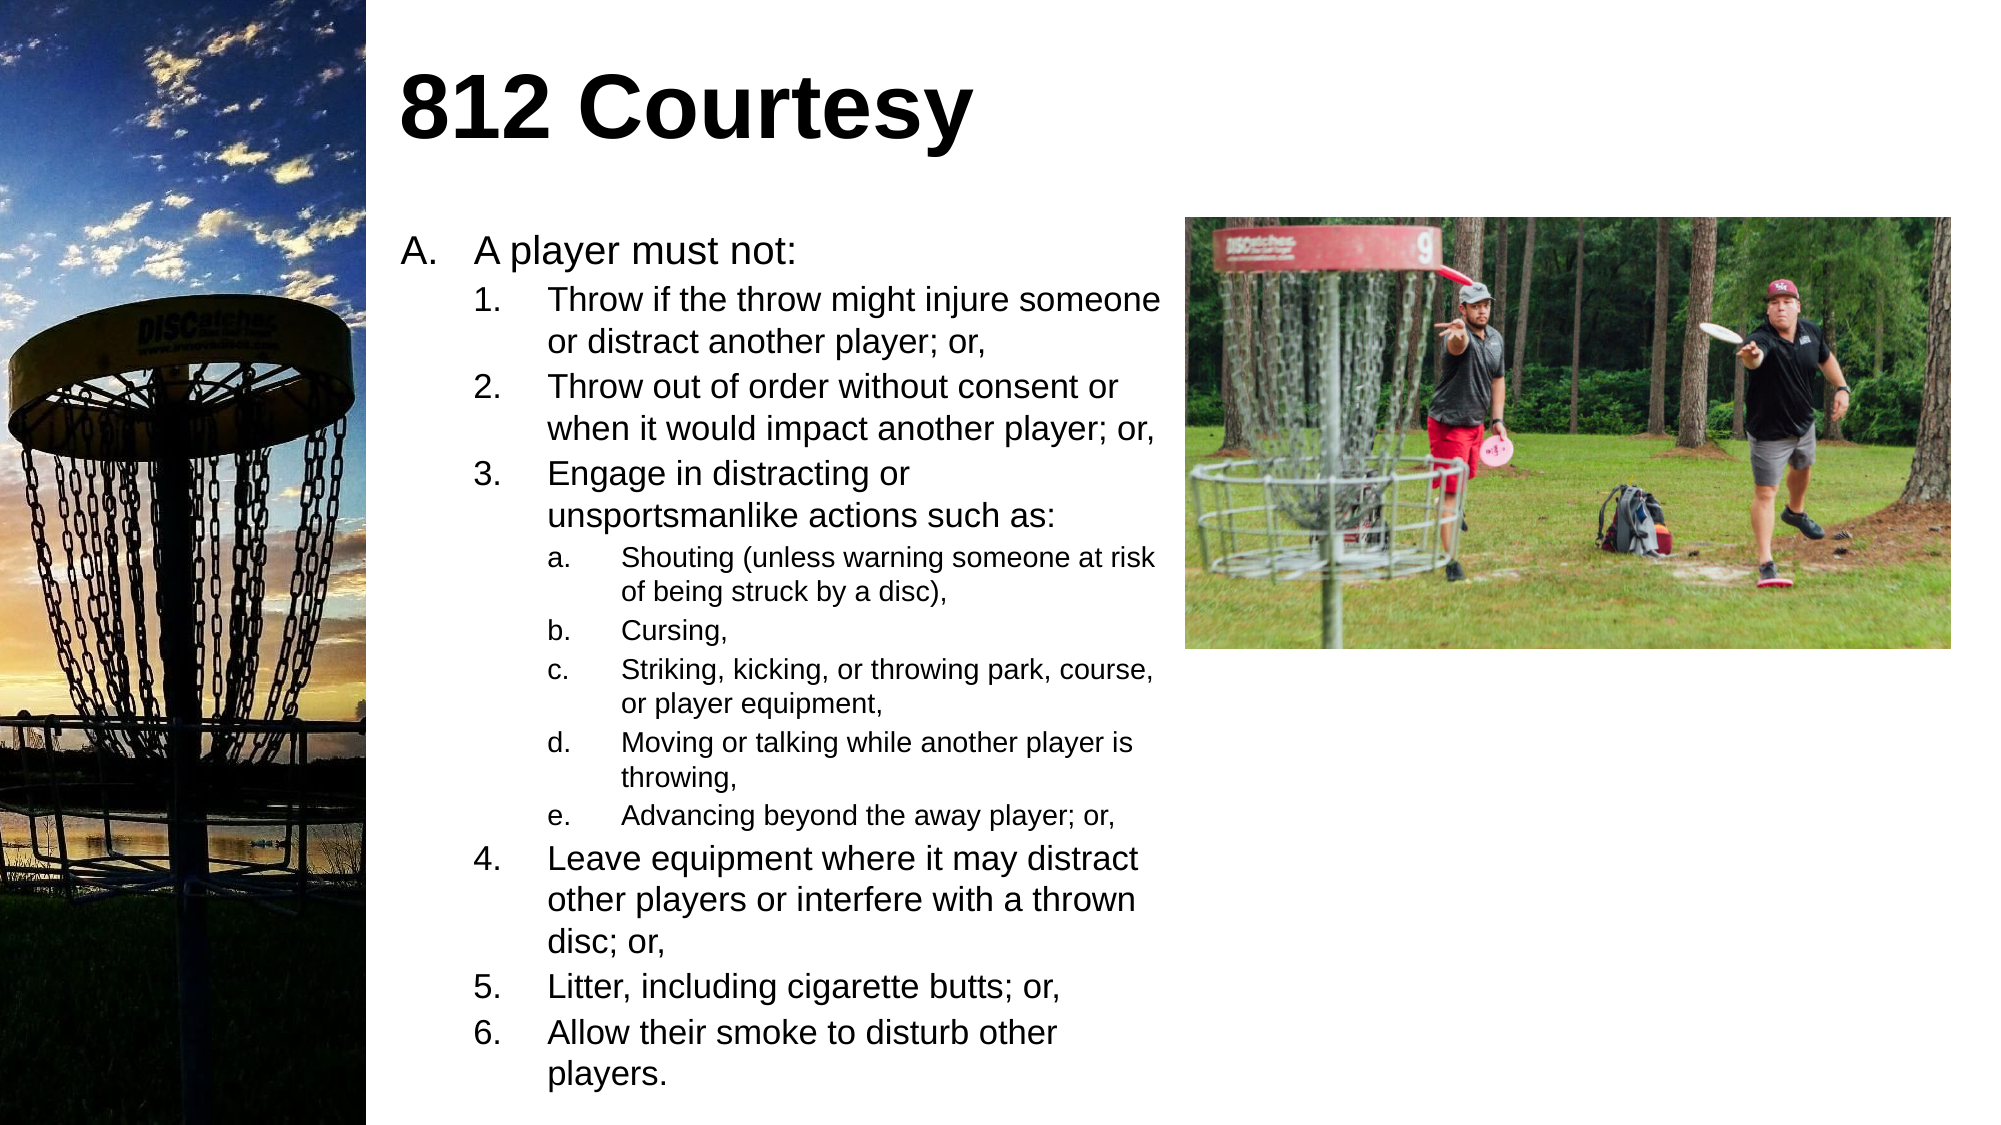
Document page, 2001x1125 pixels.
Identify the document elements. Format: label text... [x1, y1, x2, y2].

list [1185, 217, 1951, 649]
list A player must not: Throw if the throw might injure someone or distract another player; or, Throw out of order without consent or when it would impact another player; or, Engage in distracting or unsportsmanlike actions such as: Shouting (unless warning someone at risk of being struck by a disc), Cursing, Striking, kicking, or throwing park, course, or player equipment, Moving or talking while another player is throwing, Advancing beyond the away player; or, Leave equipment where it may distract other players or interfere with a thrown disc; or, Litter, including cigarette butts; or, Allow their smoke to disturb other players. [384, 217, 1186, 1104]
picture [0, 0, 366, 1125]
title 812 Courtesy [384, 0, 1875, 217]
